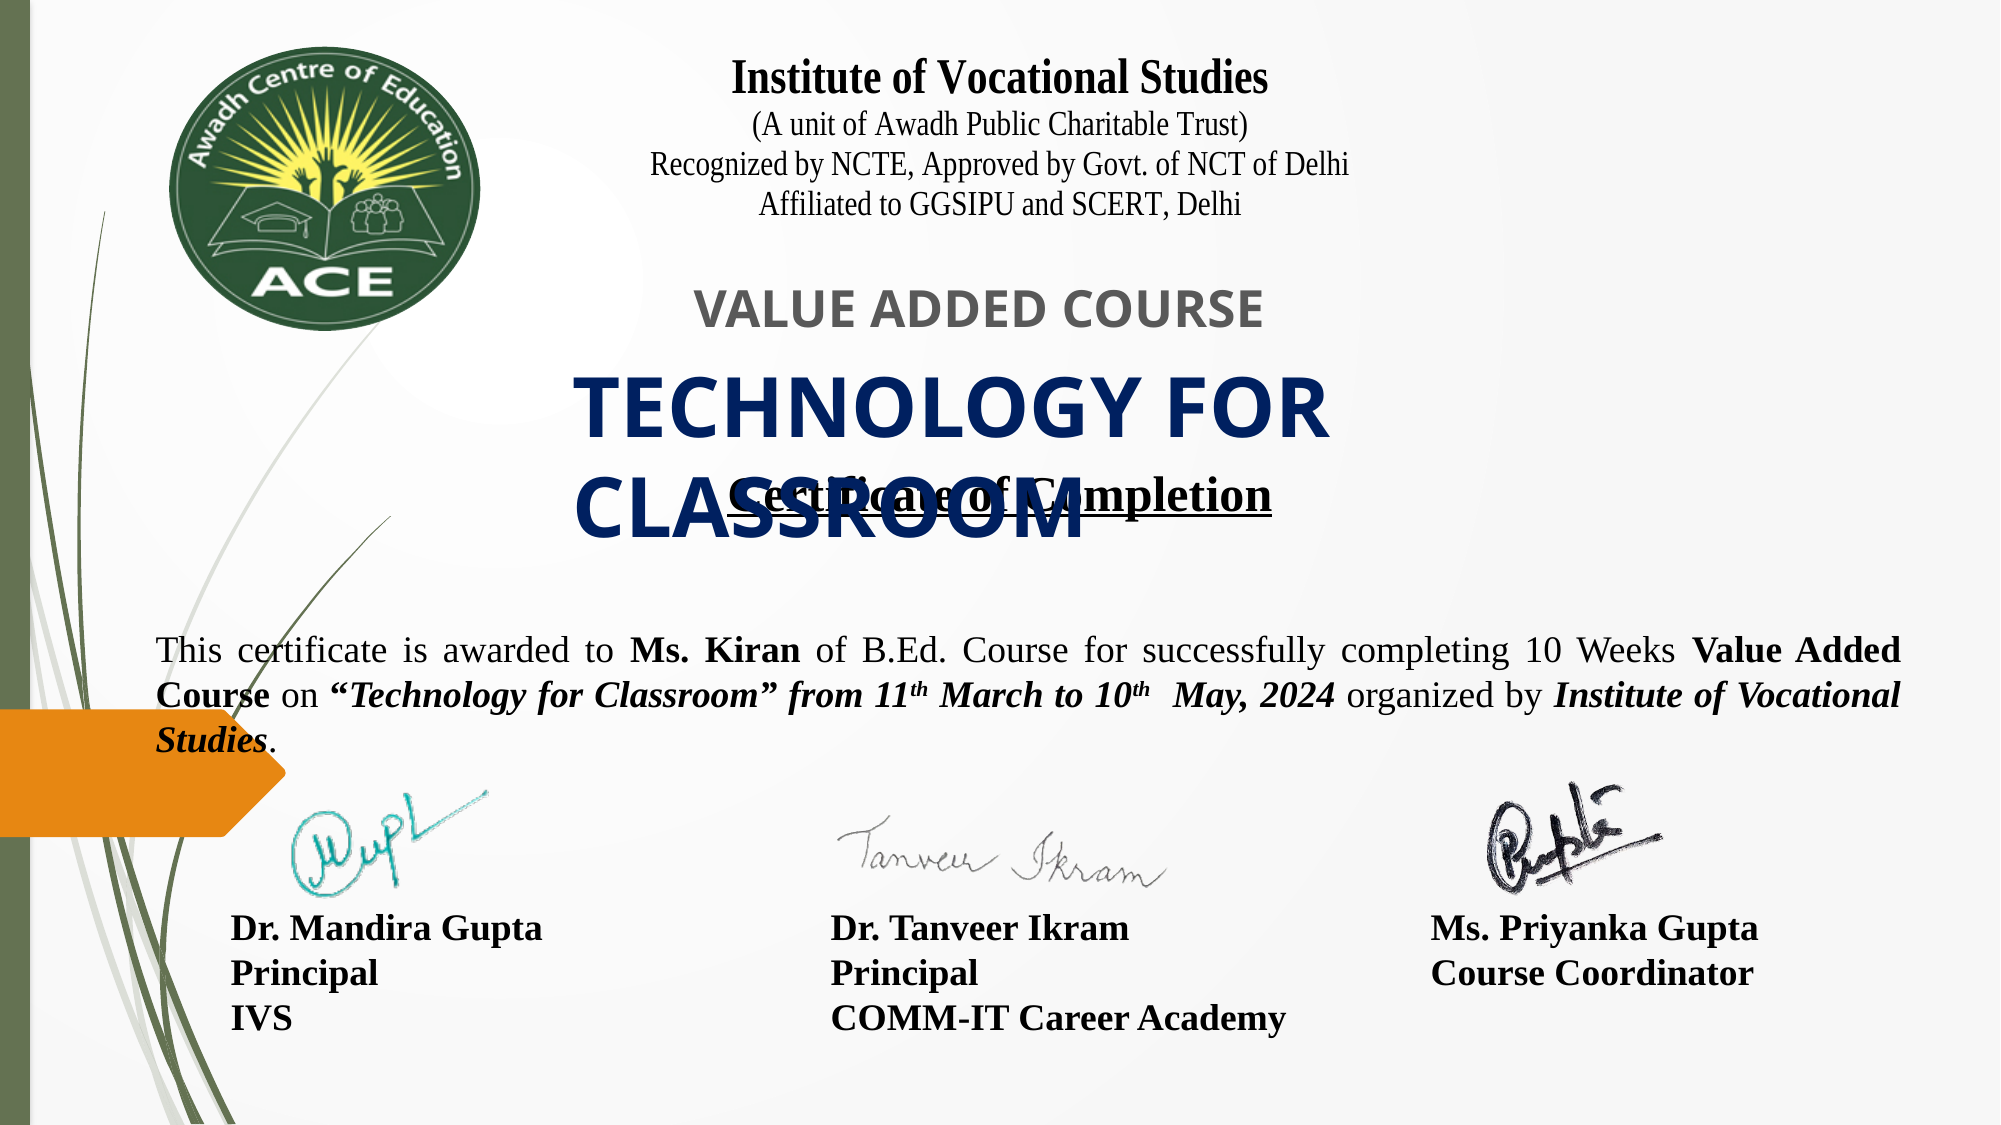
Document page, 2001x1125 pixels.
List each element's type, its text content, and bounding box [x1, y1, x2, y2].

text_box Certificate of Completion [605, 453, 1395, 529]
subtitle VALUE ADDED COURSE [678, 268, 1395, 346]
text_box TECHNOLOGY FOR CLASSROOM [557, 346, 1553, 425]
picture [168, 46, 1676, 332]
text_box This certificate is awarded to Ms. Kiran of B.Ed. Course for successfully completing 10 Weeks Value Added Course on “Technology for Classroom” from 11th March to 10th May, 2024 organized by Institute of Vocational Studies. [140, 617, 1916, 768]
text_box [281, 772, 1676, 906]
text_box Dr. Mandira Gupta Dr. Tanveer Ikram Ms. Priyanka Gupta Principal Principal Course Coordinator IVS COMM-IT Career Academy [65, 895, 1825, 1046]
